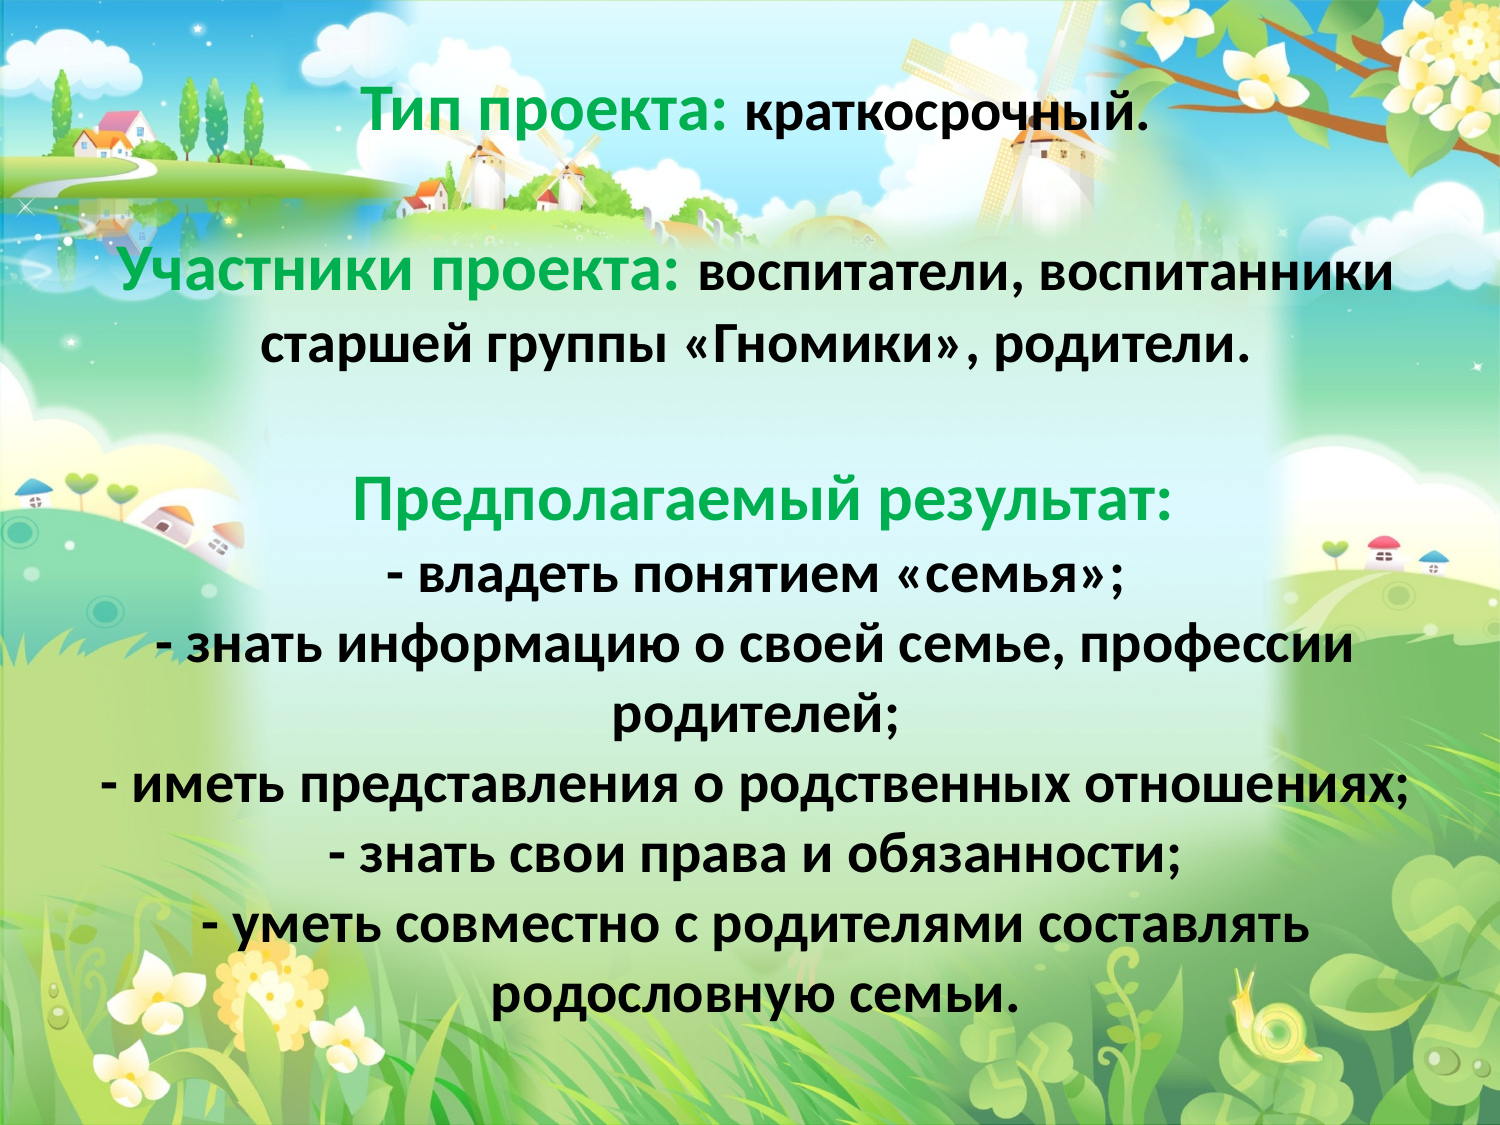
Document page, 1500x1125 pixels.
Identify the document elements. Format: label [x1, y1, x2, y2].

list [0, 0, 1500, 1125]
